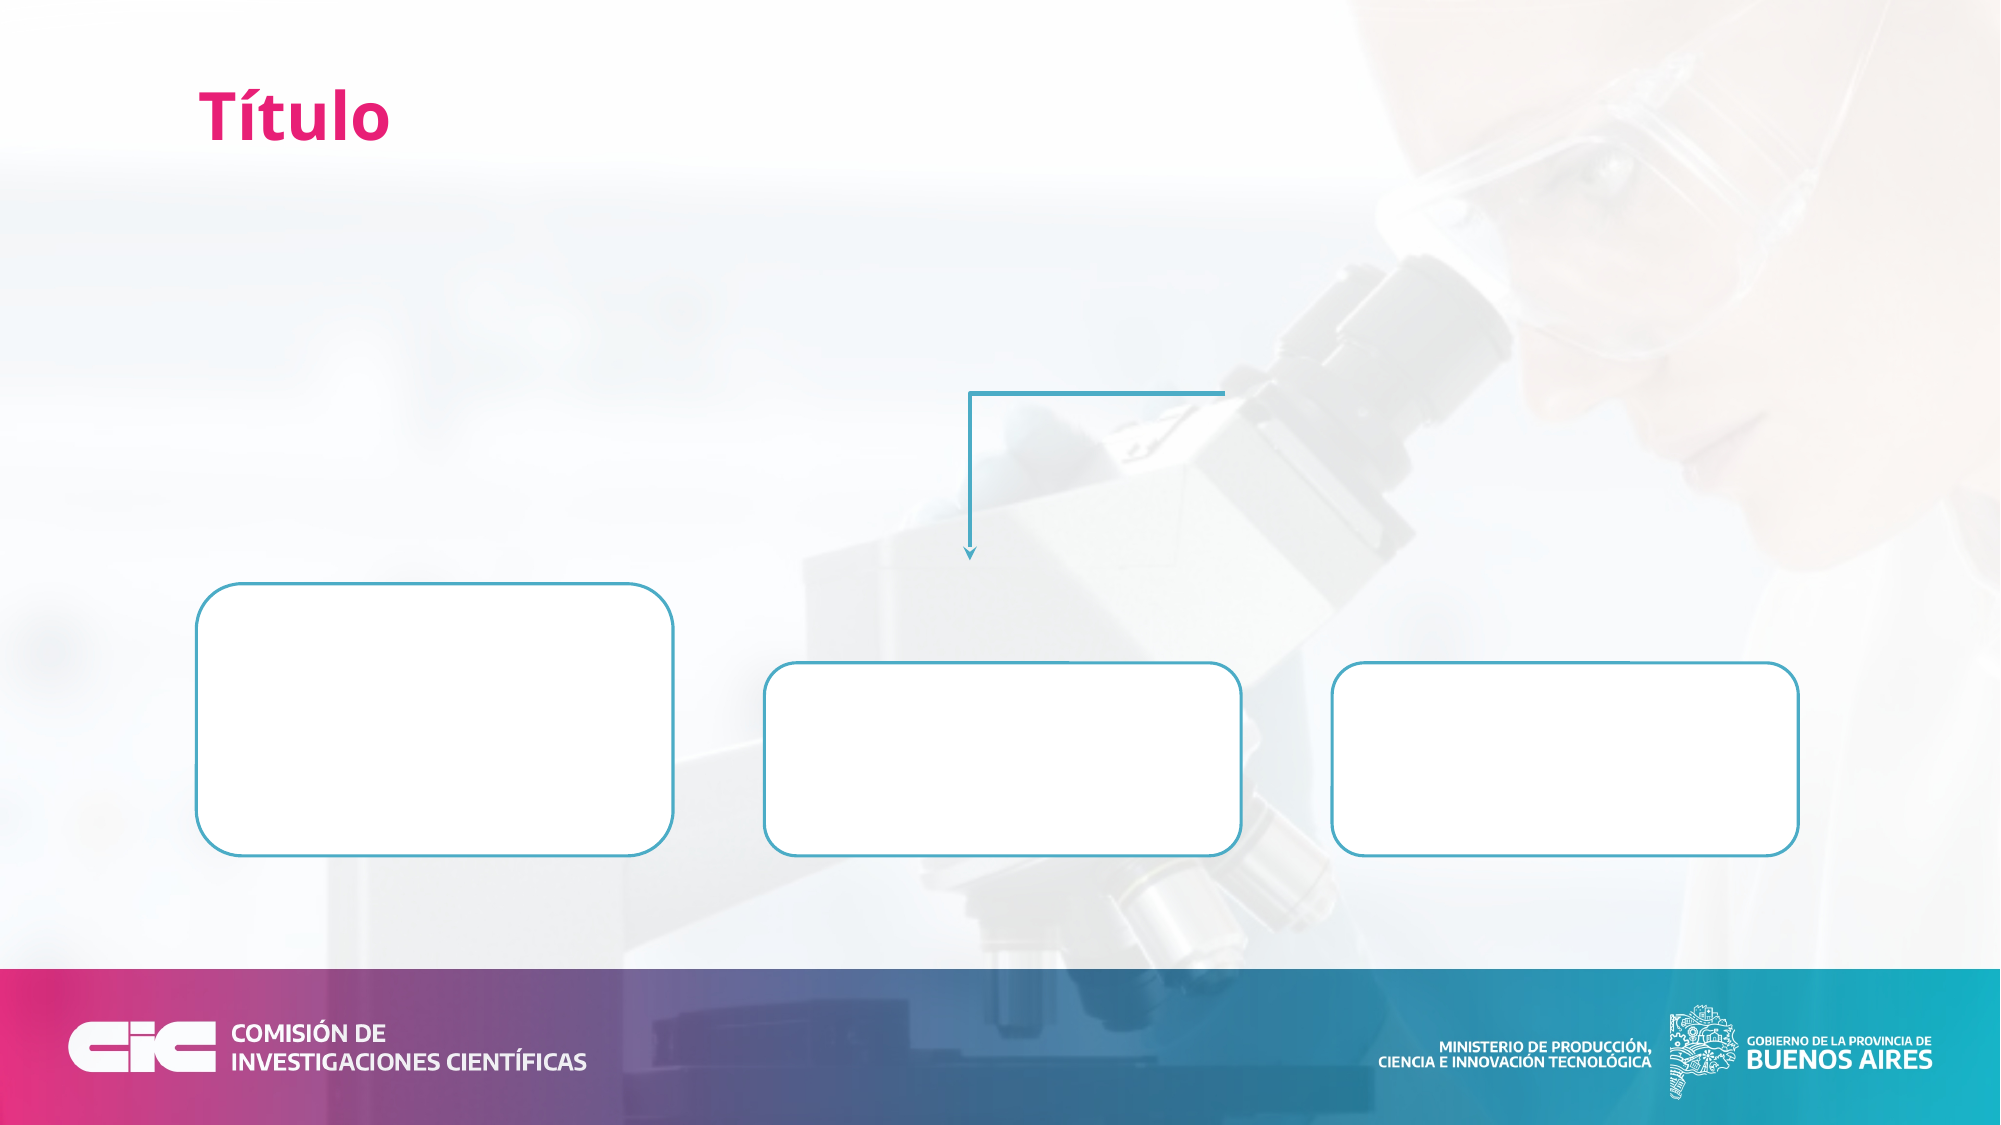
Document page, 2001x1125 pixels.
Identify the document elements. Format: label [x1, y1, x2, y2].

text_box [969, 393, 1226, 561]
picture [0, 0, 2000, 1125]
